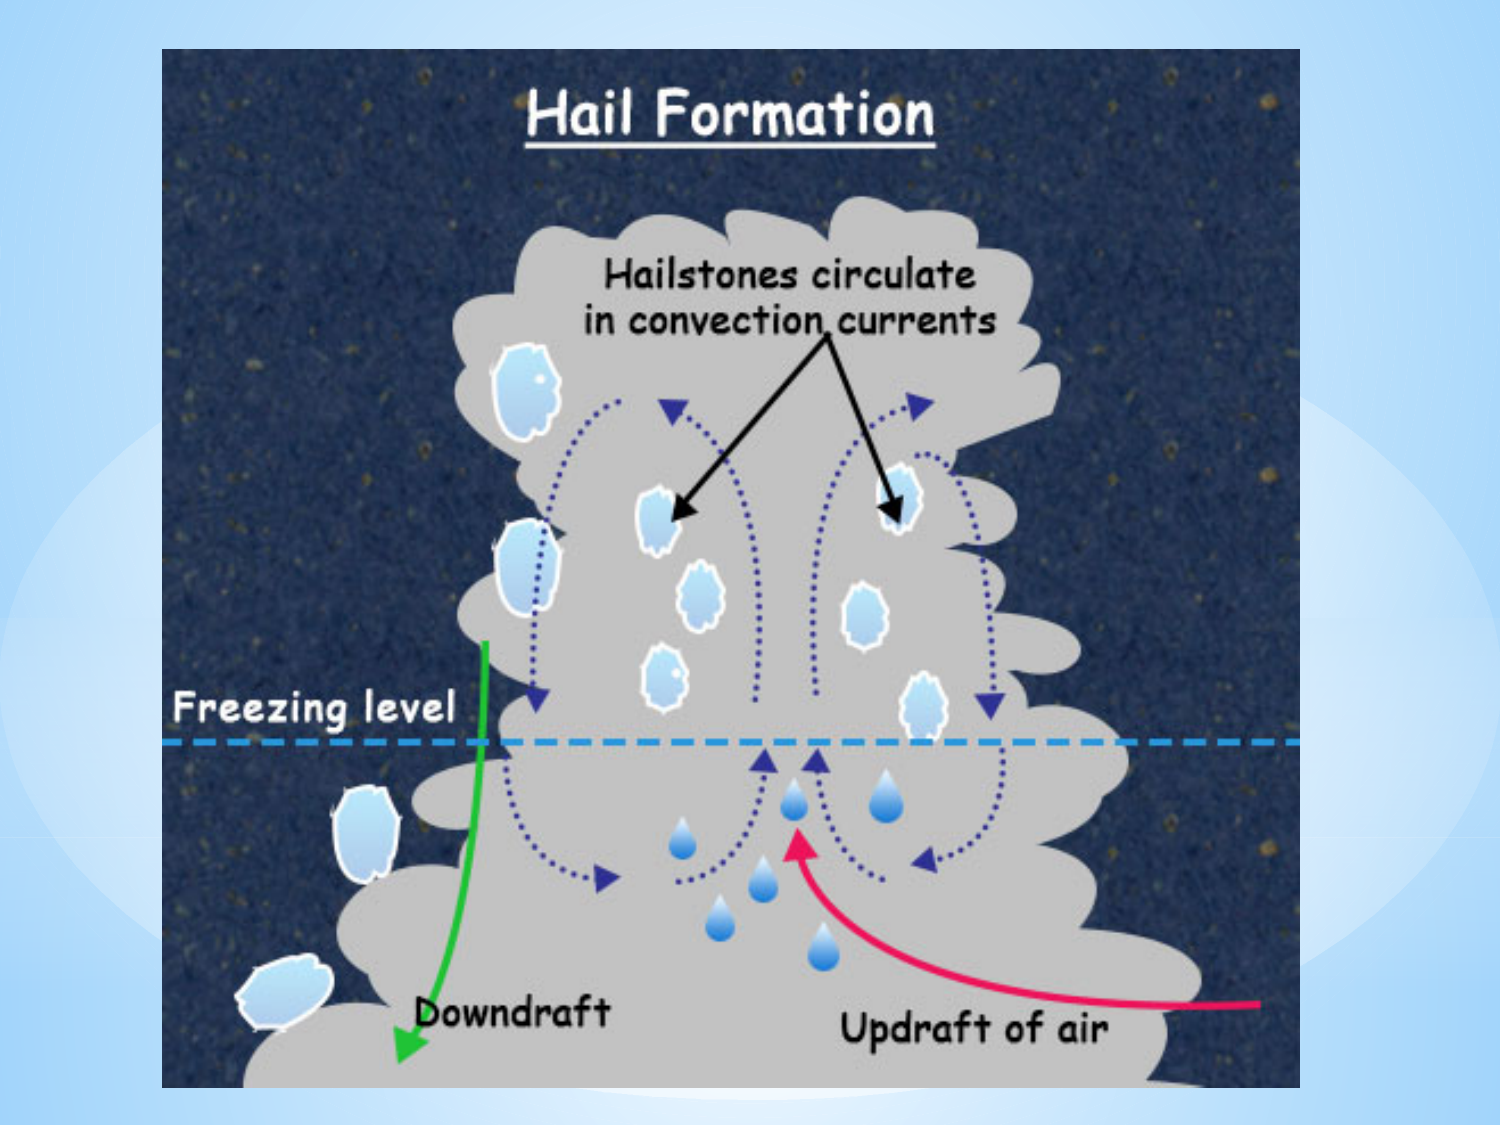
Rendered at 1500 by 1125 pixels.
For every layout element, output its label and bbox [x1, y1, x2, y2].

picture [162, 49, 1301, 1088]
